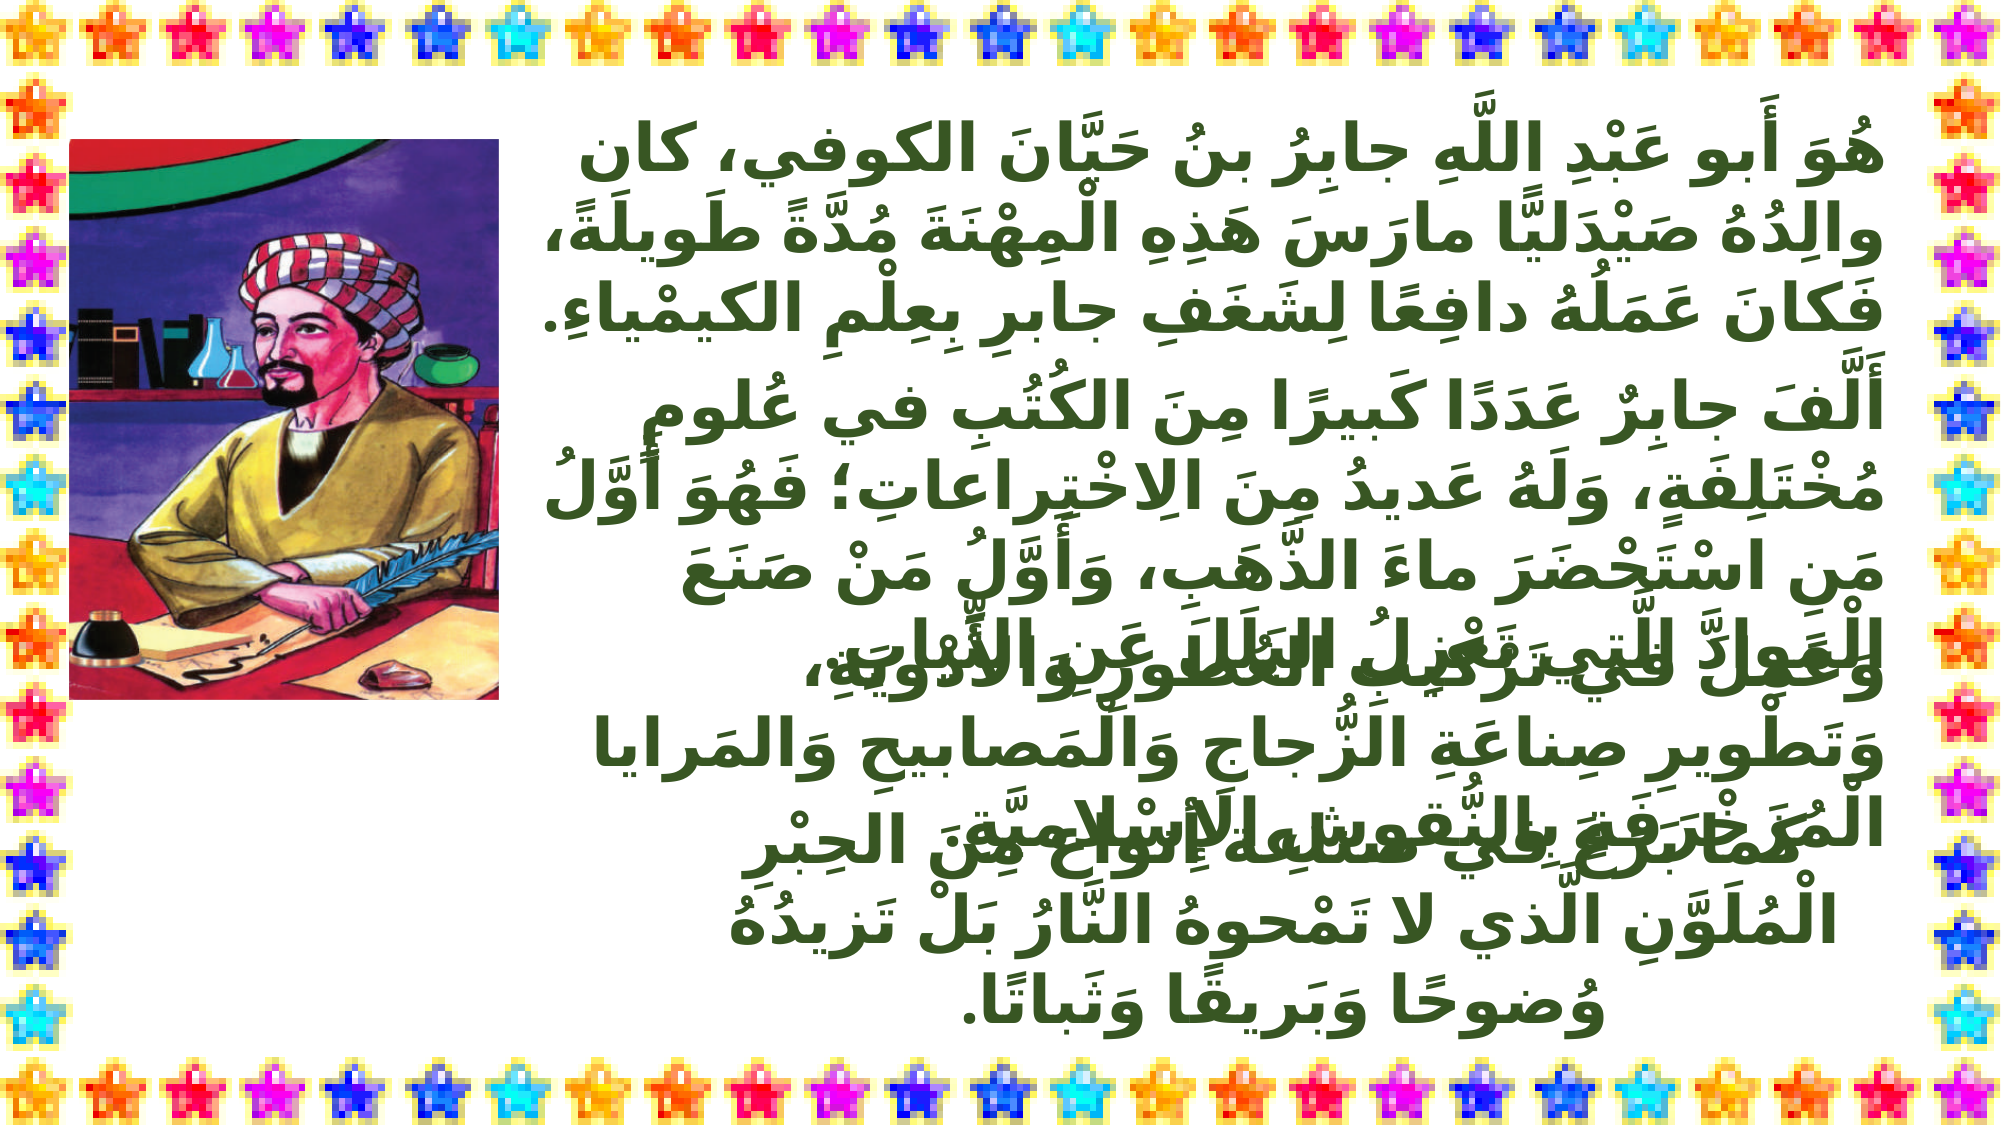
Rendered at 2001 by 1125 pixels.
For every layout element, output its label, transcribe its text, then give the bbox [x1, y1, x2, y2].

text_box أَلَّفَ جابِرٌ عَدَدًا كَبيرًا مِنَ الكُتُبِ في عُلومٍ مُخْتَلِفَةٍ، وَلَهُ عَديدُ مِنَ الِاخْتِراعاتِ؛ فَهُوَ أَوَّلُ مَنِ اسْتَحْضَرَ ماءَ الذَّهَبِ، وَأَوَّلُ مَنْ صَنَعَ الْمَوادَّ الَّتي تَعْزِلُ البَلَلَ عَنِ الثِّيابِ. [513, 355, 1903, 690]
text_box وَعَمِلَ في تَرْكيبِ العُطورِ وَالأَدْويَةِ، وَتَطْويرِ صِناعَةِ الزُّجاجِ وَالْمَصابيحِ وَالمَرايا الْمُزَخْرَفَةِ بِالنُّقوشِ الإِسْلاميَّةِ. [540, 612, 1903, 868]
picture [0, 0, 2001, 1125]
text_box هُوَ أَبو عَبْدِ اللَّهِ جابِرُ بنُ حَيَّانَ الكوفي، كان والِدُهُ صَيْدَليًّا مارَسَ هَذِهِ الْمِهْنَةَ مُدَّةً طَويلَةً، فَكانَ عَمَلُهُ دافِعًا لِشَغَفِ جابرِ بِعِلْمِ الكيمْياءِ. [476, 97, 1903, 353]
text_box كما بَرَعَ في صناعة أنواع مِنَ الحِبْرِ الْمُلَوَّنِ الَّذي لا تَمْحوهُ النَّارُ بَلْ تَزيدُهُ وُضوحًا وَبَريقًا وَثَباتًا. [617, 789, 1952, 1044]
